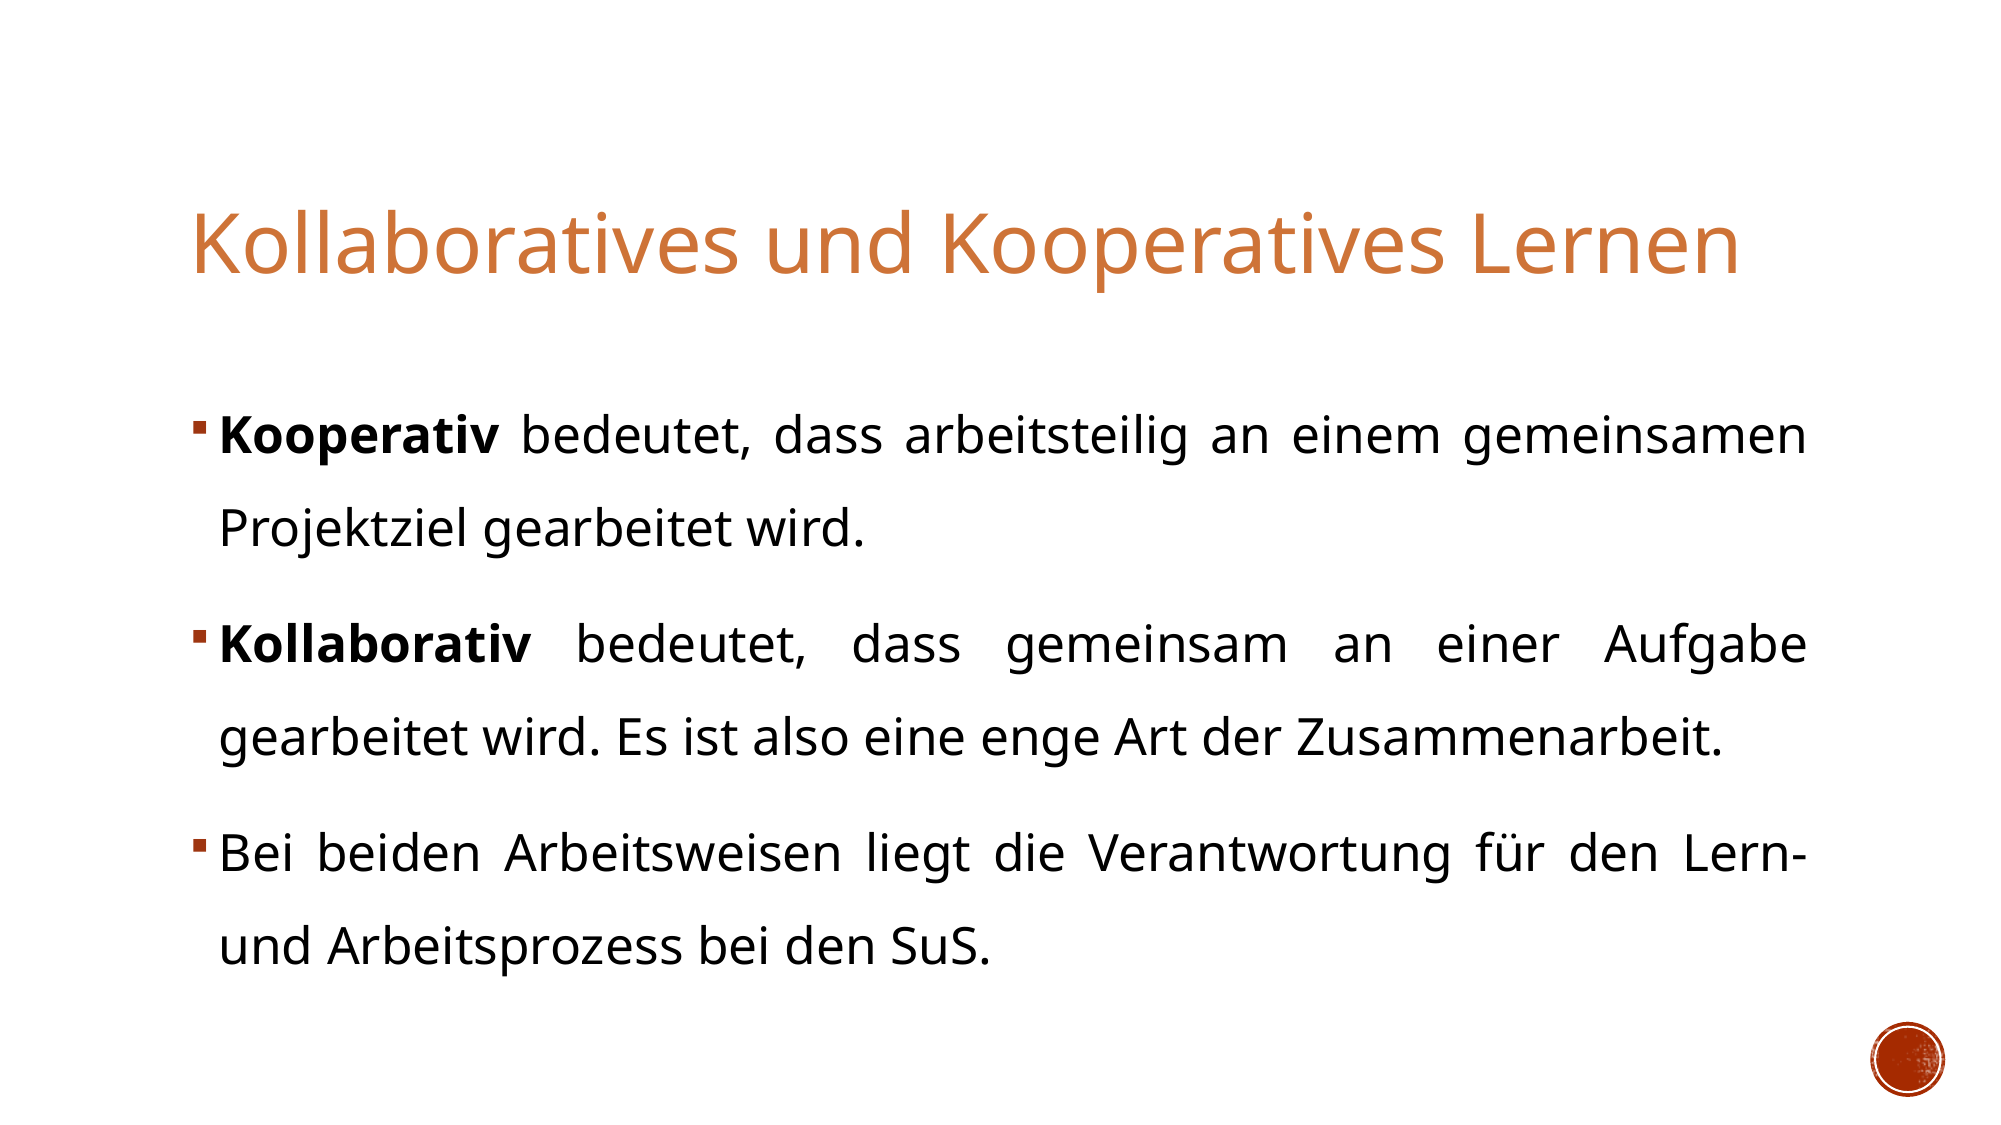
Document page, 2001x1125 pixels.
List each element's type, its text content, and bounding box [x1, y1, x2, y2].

list Kollaboratives und Kooperatives Lernen Kooperativ bedeutet, dass arbeitsteilig an einem gemeinsamen Projektziel gearbeitet wird. Kollaborativ bedeutet, dass gemeinsam an einer Aufgabe gearbeitet wird. Es ist also eine enge Art der Zusammenarbeit. Bei beiden Arbeitsweisen liegt die Verantwortung für den Lern- und Arbeitsprozess bei den SuS. [174, 132, 1825, 992]
